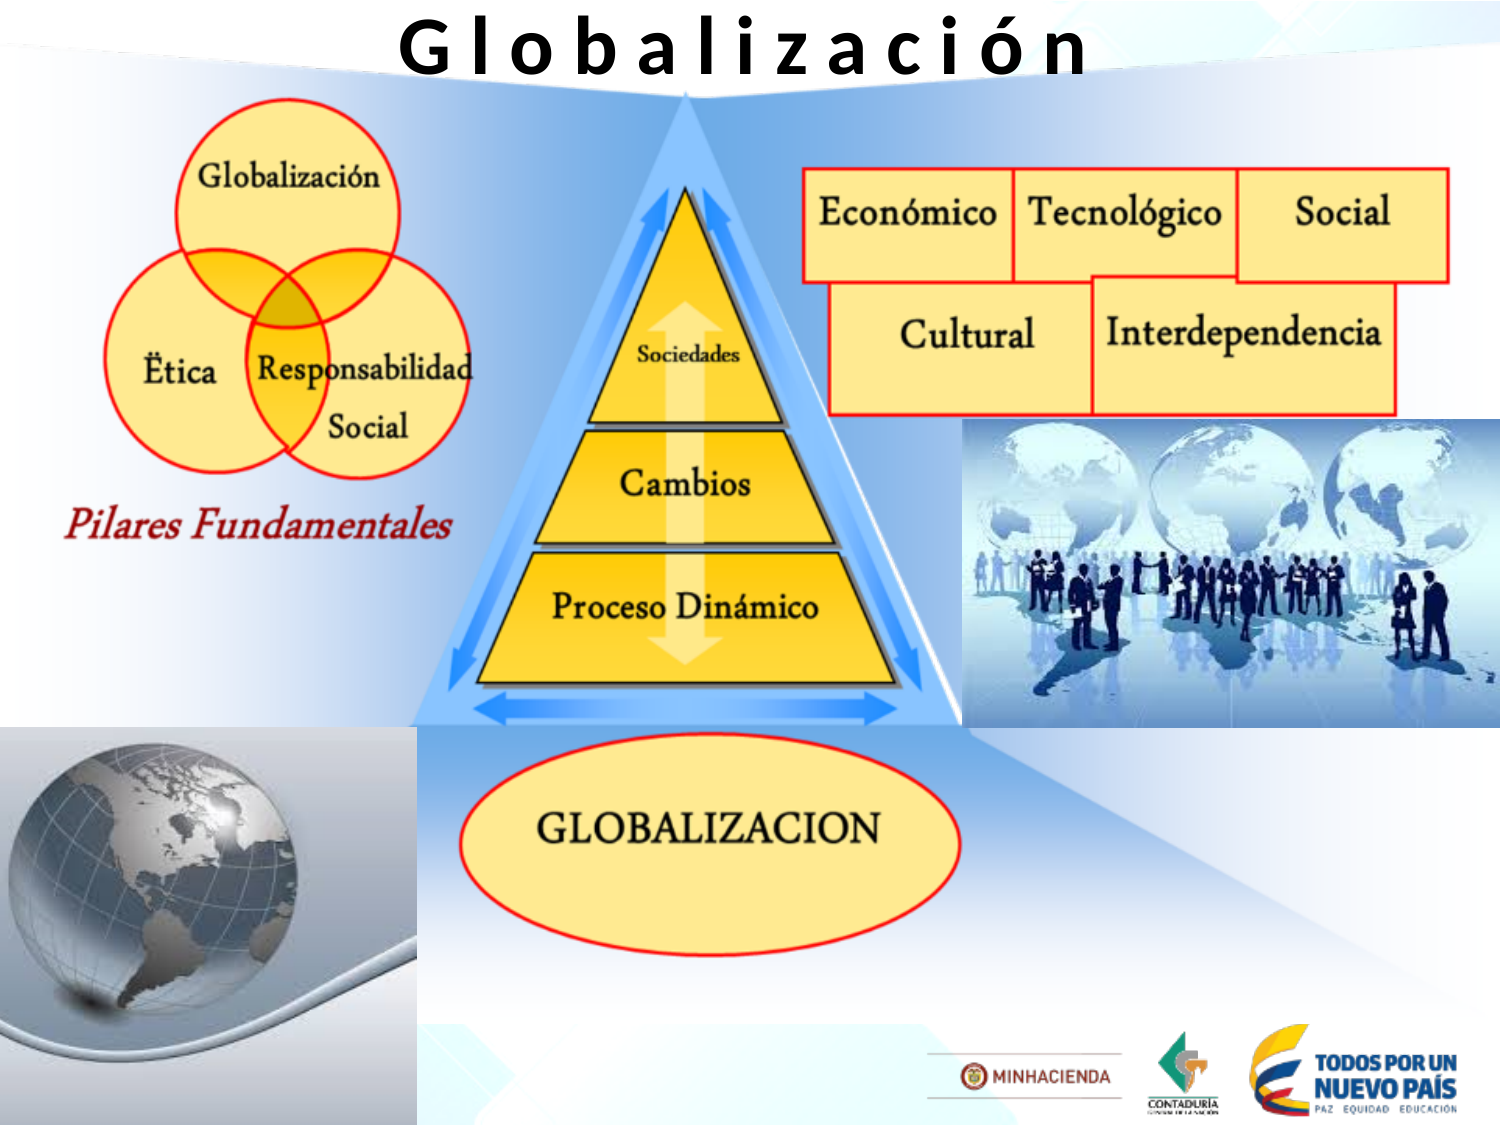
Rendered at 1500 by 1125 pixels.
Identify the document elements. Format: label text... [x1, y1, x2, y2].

text_box G l o b a l i z a c i ó n [171, 0, 1237, 41]
picture [0, 42, 1500, 1125]
picture [1146, 1029, 1220, 1124]
